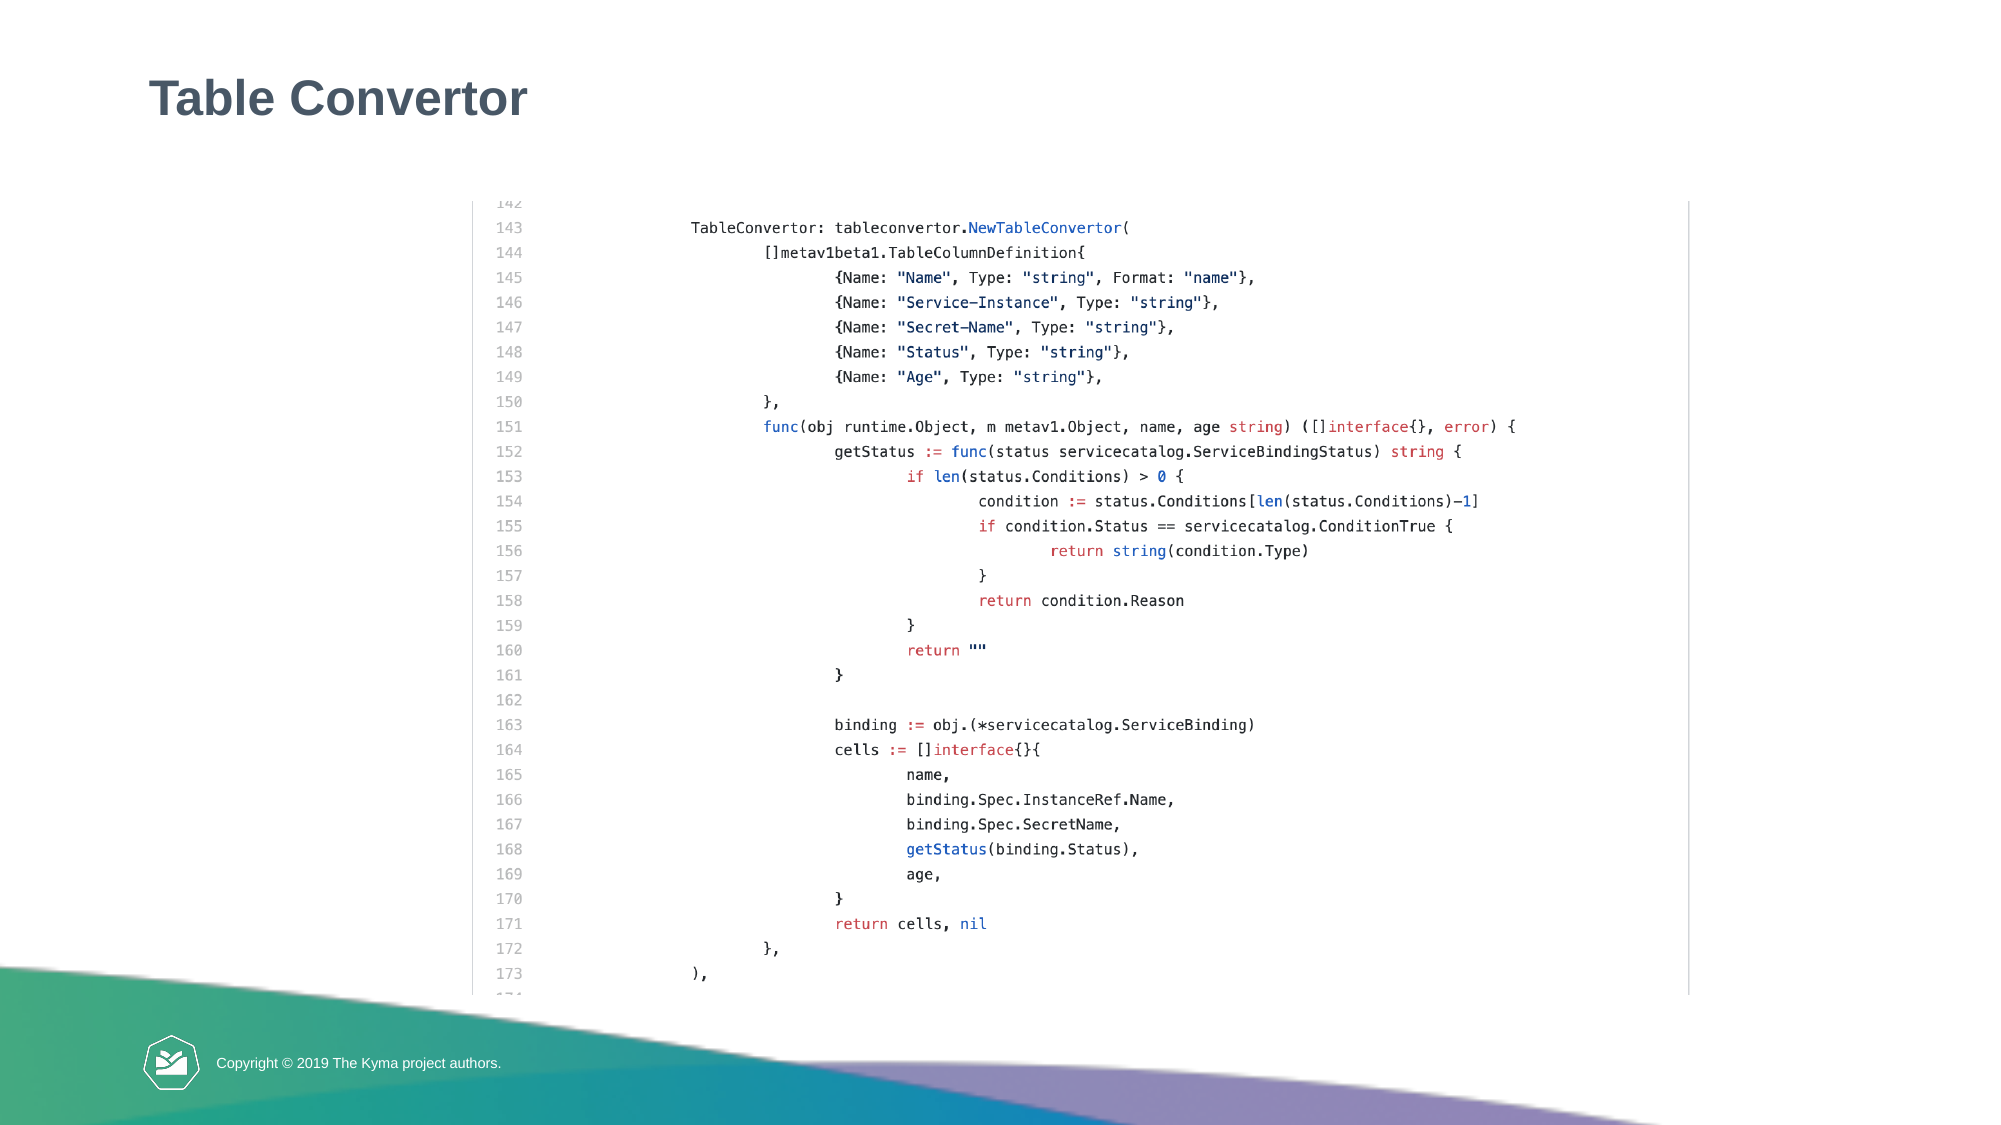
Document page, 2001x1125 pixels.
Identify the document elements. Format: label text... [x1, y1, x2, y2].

title Table Convertor [137, 59, 1863, 278]
picture [0, 201, 2001, 1125]
